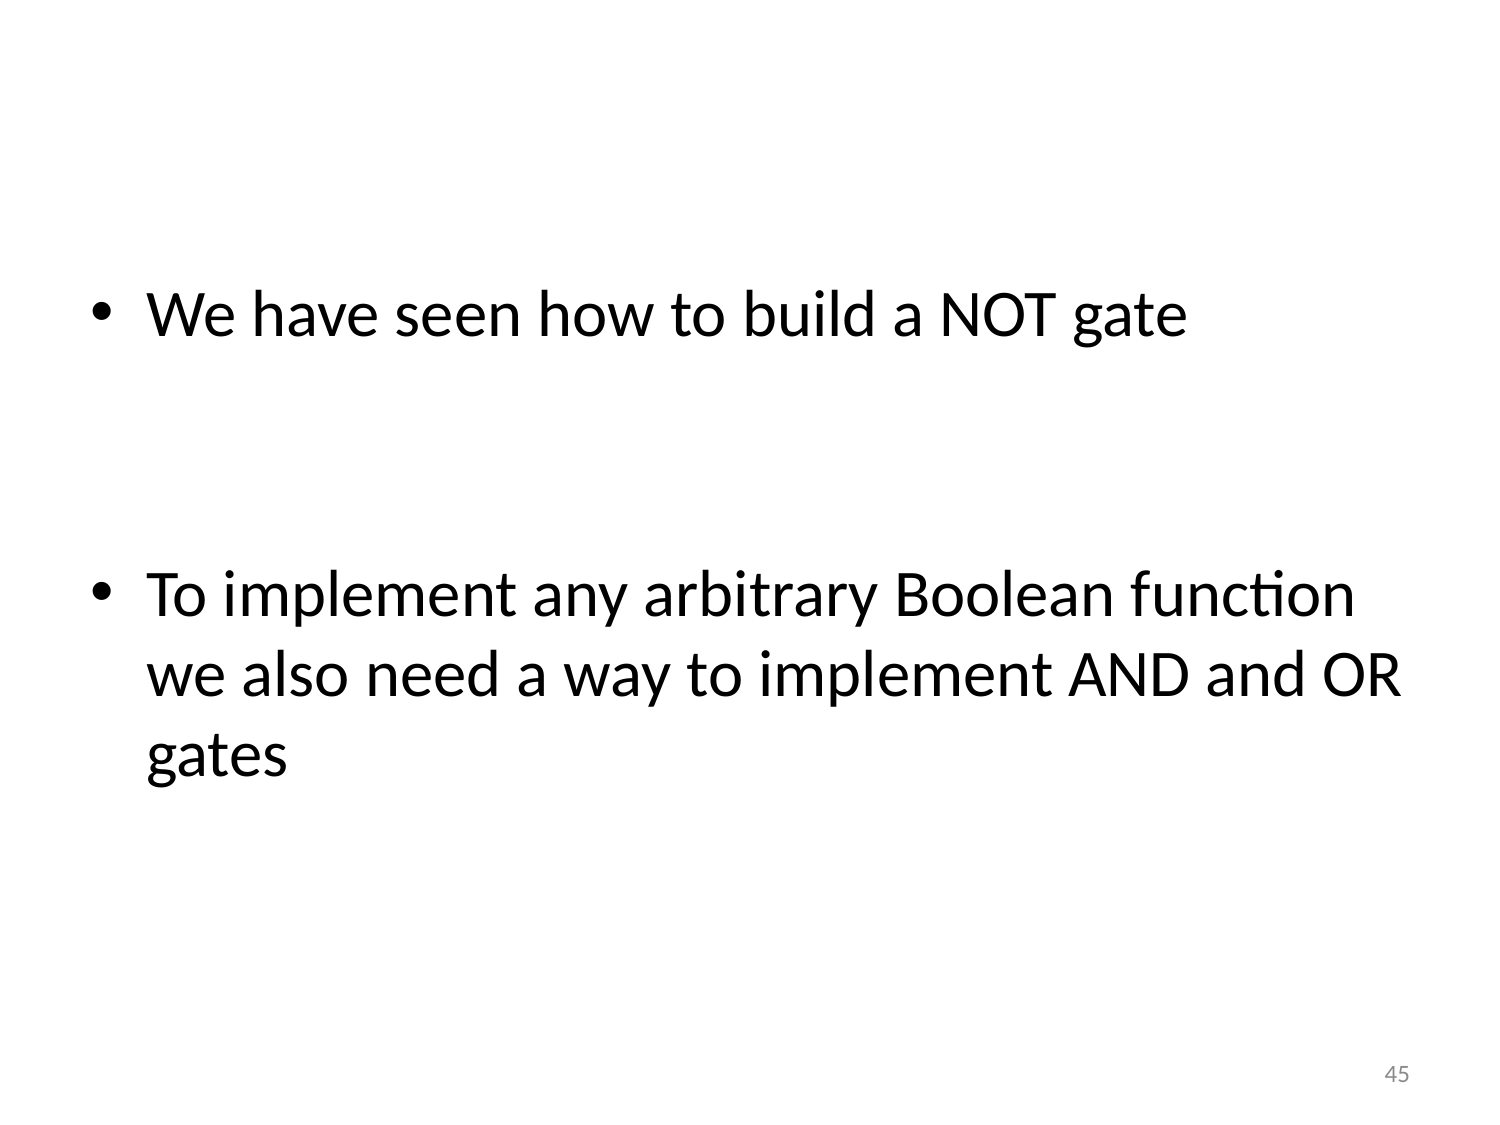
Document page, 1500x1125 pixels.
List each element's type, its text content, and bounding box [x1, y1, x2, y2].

list We have seen how to build a NOT gate To implement any arbitrary Boolean function we also need a way to implement AND and OR gates [75, 262, 1425, 1005]
slide_number 45 [1074, 1042, 1425, 1103]
